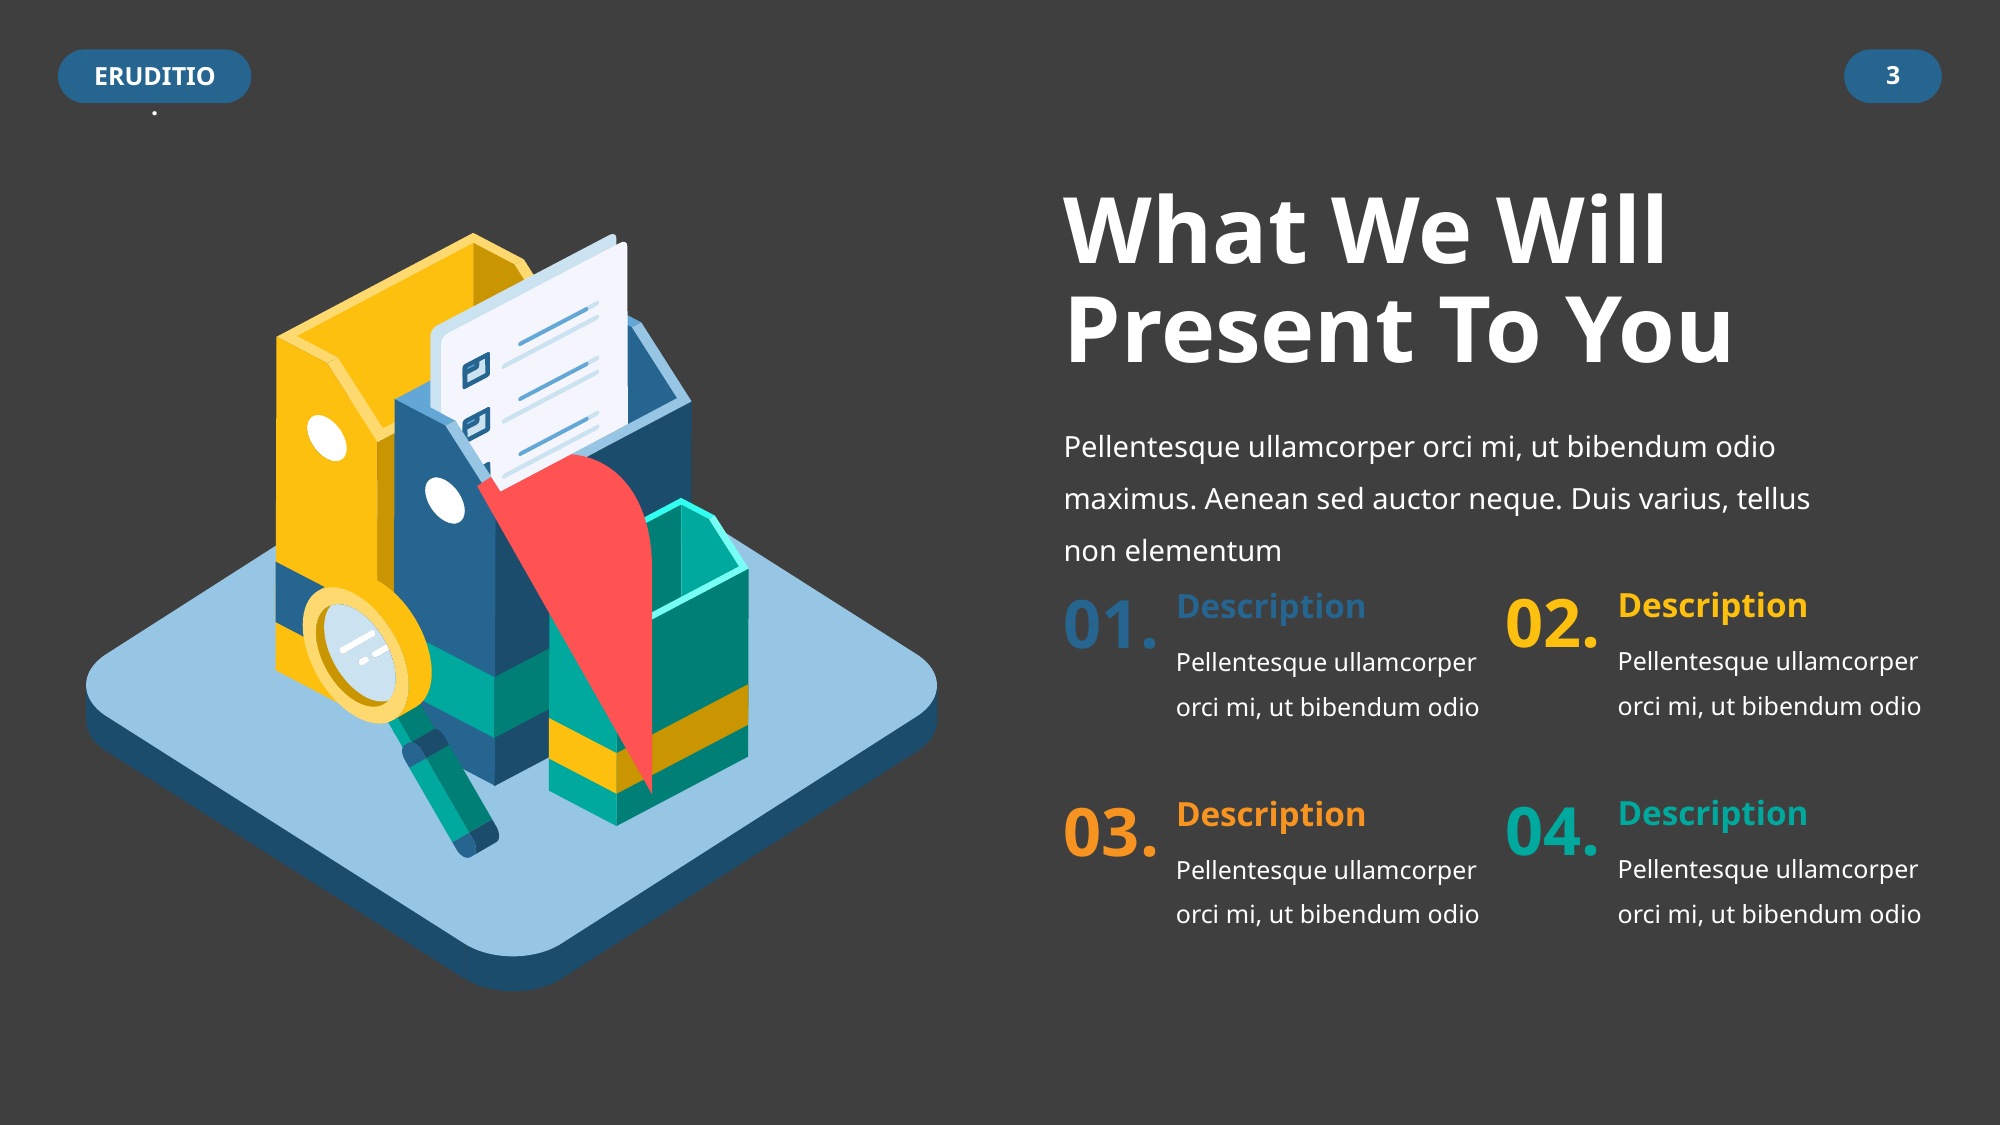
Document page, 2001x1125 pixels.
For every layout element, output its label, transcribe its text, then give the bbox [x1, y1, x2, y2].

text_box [548, 497, 749, 826]
text_box 04. [1490, 781, 1631, 877]
text_box Pellentesque ullamcorper orci mi, ut bibendum odio maximus. Aenean sed auctor neque. Duis varius, tellus non elementum [1048, 403, 1870, 576]
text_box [86, 414, 936, 988]
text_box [430, 234, 617, 486]
text_box 02. [1490, 576, 1602, 669]
title What We Will Present To You [1048, 125, 2000, 442]
text_box 03. [1048, 782, 1189, 878]
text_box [440, 241, 628, 488]
text_box Description [1161, 785, 1483, 831]
text_box Pellentesque ullamcorper orci mi, ut bibendum odio [1602, 623, 1940, 728]
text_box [393, 295, 690, 786]
text_box 01. [1048, 576, 1189, 670]
text_box Pellentesque ullamcorper orci mi, ut bibendum odio [1161, 831, 1498, 937]
text_box Pellentesque ullamcorper orci mi, ut bibendum odio [1161, 623, 1498, 729]
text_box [302, 573, 500, 857]
text_box Description [1602, 784, 1925, 830]
slide_number 3 [1855, 46, 1931, 107]
text_box Pellentesque ullamcorper orci mi, ut bibendum odio [1602, 830, 1940, 936]
text_box Description [1602, 576, 1925, 623]
text_box Description [1161, 577, 1483, 623]
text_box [275, 232, 572, 723]
